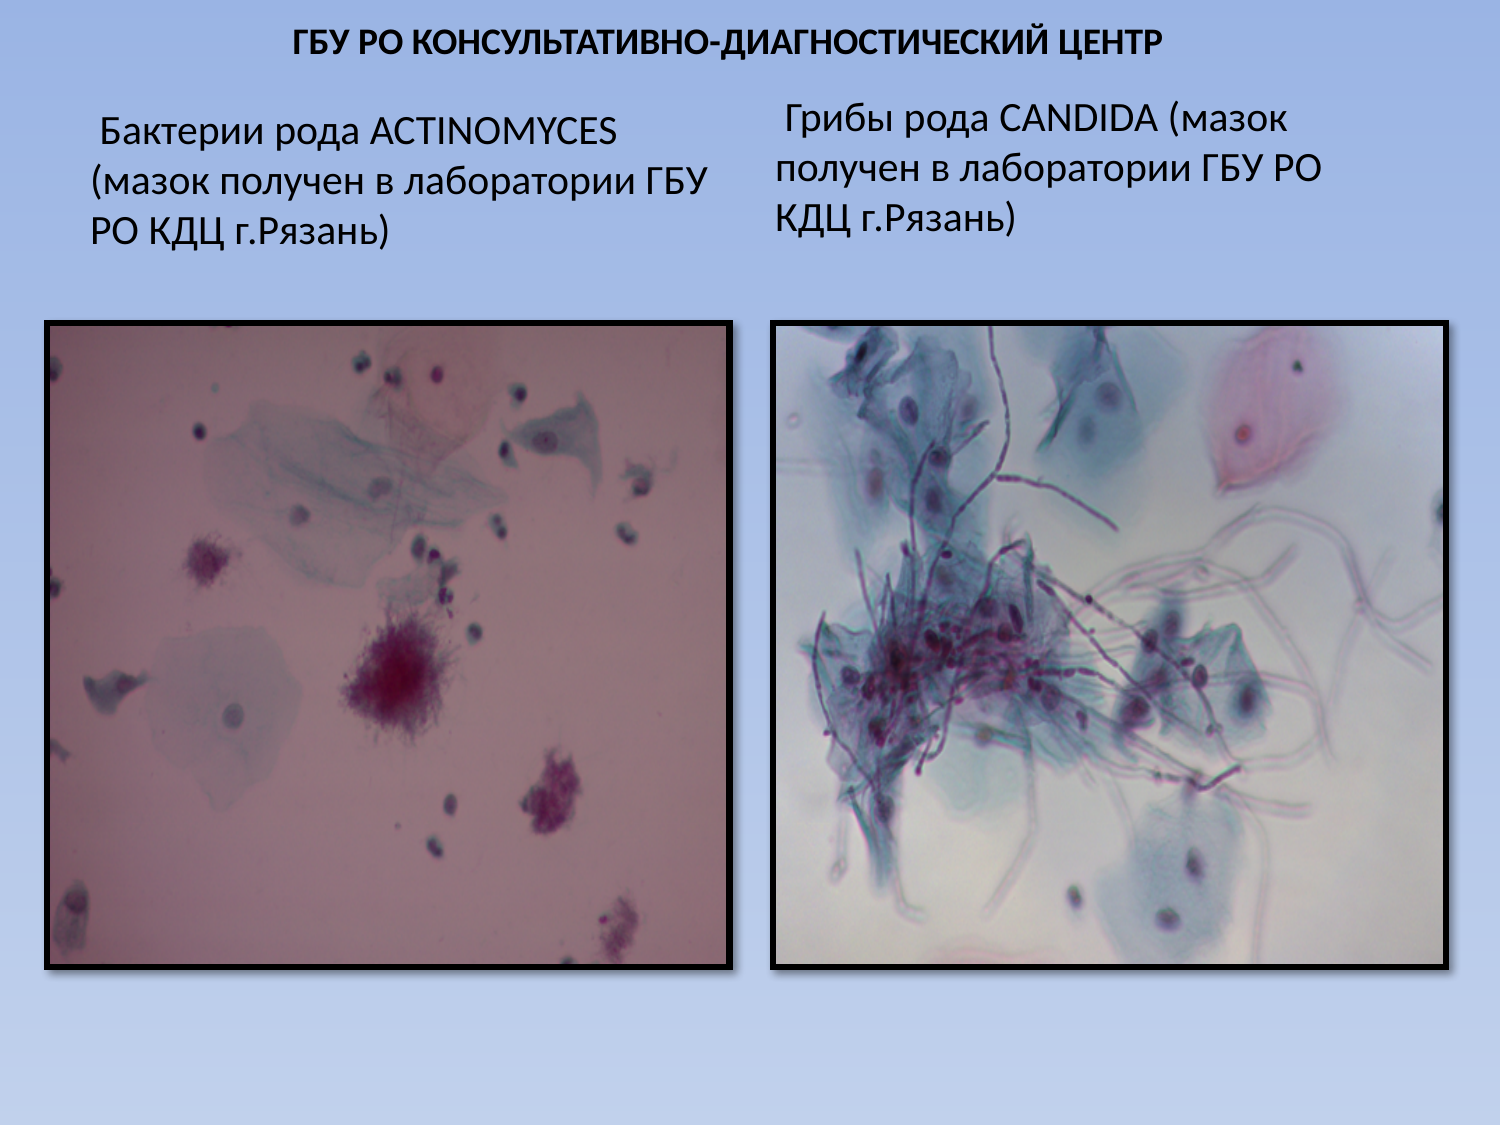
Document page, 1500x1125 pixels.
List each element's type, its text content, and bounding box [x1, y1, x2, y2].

picture [775, 326, 1444, 965]
title ГБУ РО КОНСУЛЬТАТИВНО-ДИАГНОСТИЧЕСКИЙ ЦЕНТР [53, 0, 1404, 79]
picture [50, 326, 727, 965]
list Грибы рода CANDIDA (мазок получен в лаборатории ГБУ РО КДЦ г.Рязань) [760, 100, 1424, 248]
list Бактерии рода ACTINOMYCES (мазок получен в лаборатории ГБУ РО КДЦ г.Рязань) [75, 101, 738, 261]
